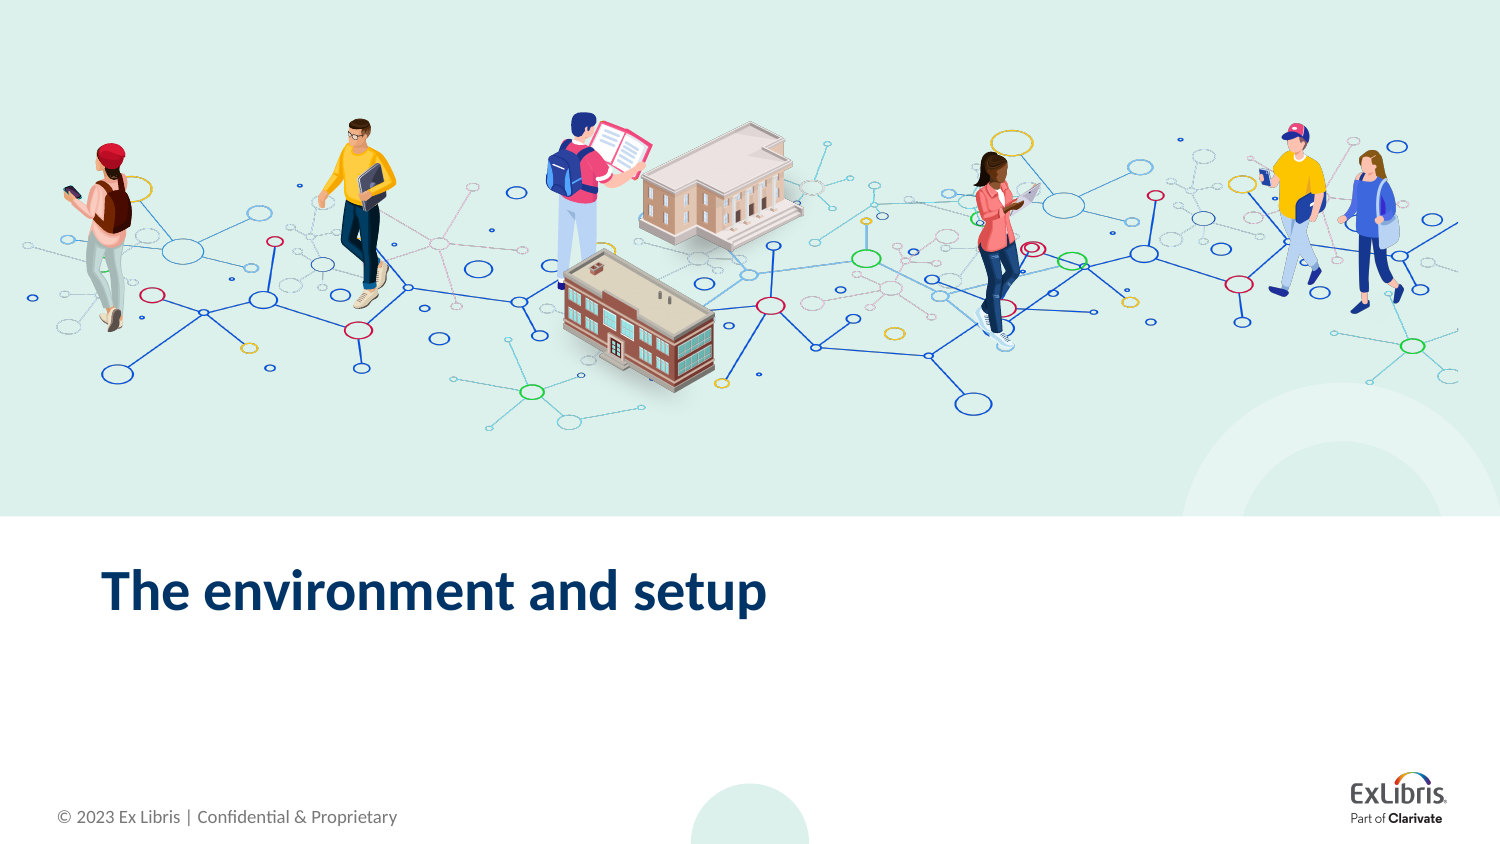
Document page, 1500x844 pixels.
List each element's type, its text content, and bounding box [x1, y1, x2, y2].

picture [1351, 772, 1447, 823]
picture [22, 95, 1459, 431]
title The environment and setup [86, 544, 1152, 749]
picture [609, 165, 621, 174]
